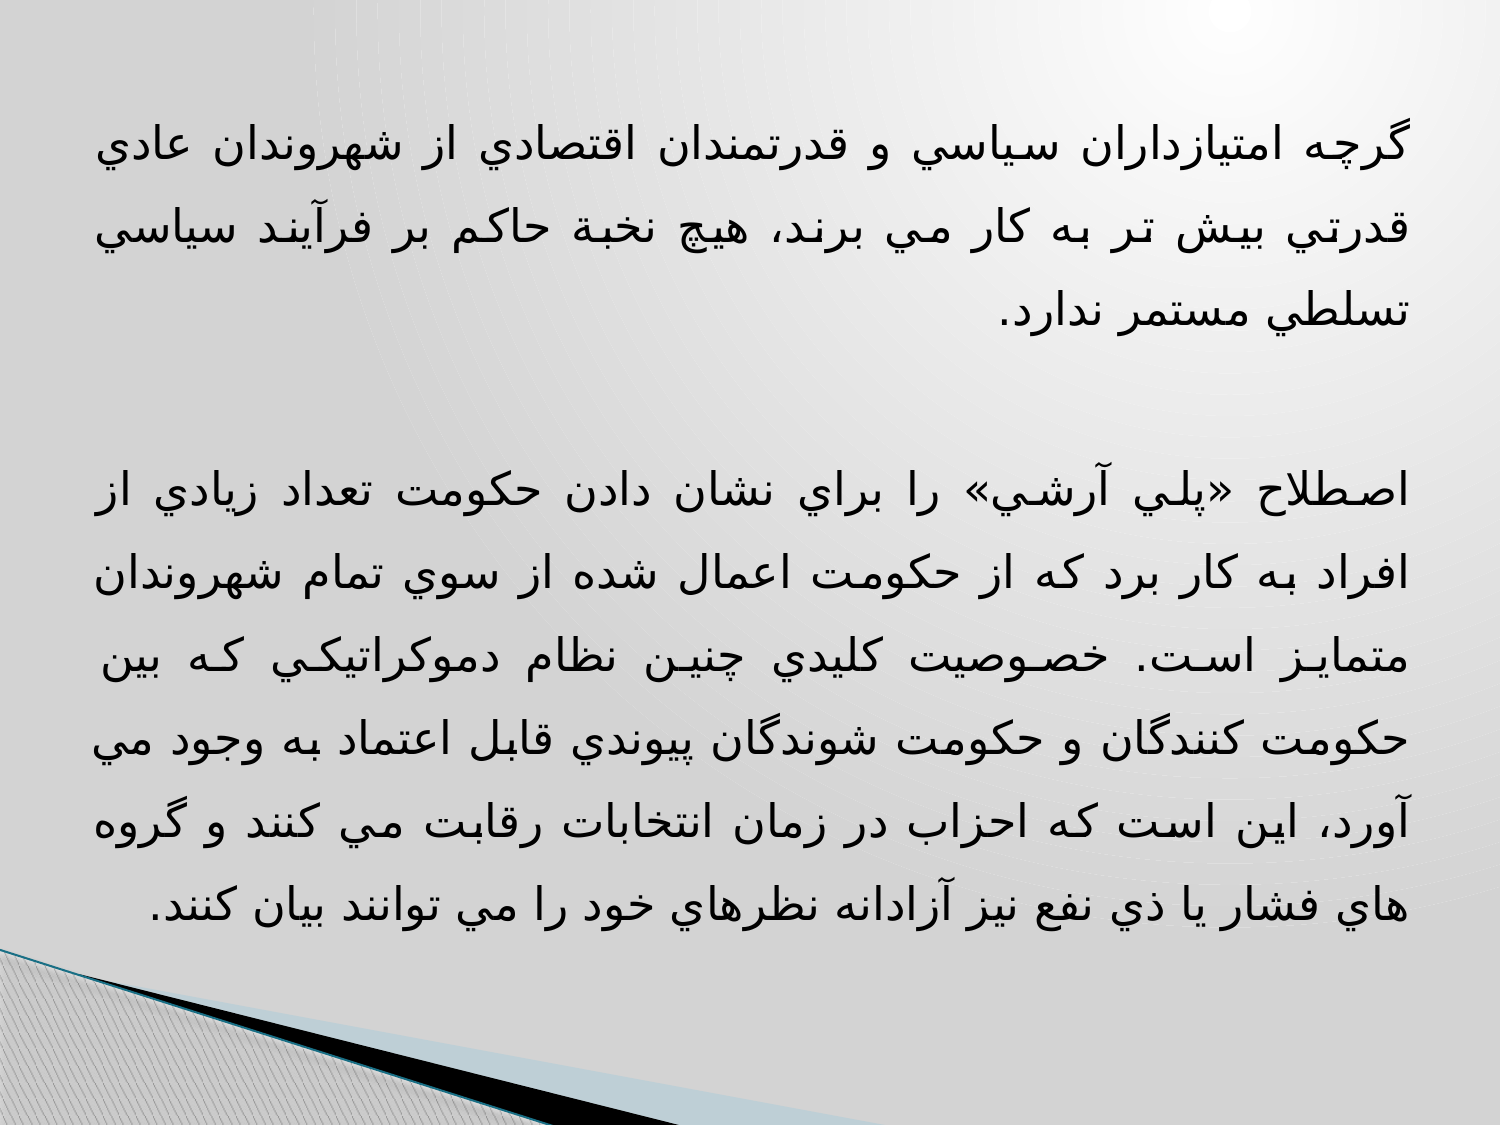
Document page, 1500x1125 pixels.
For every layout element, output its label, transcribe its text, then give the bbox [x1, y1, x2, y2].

list گرچه امتيازداران سياسي و قدرتمندان اقتصادي از شهروندان عادي قدرتي بيش تر به كار مي برند، هيچ نخبة حاكم بر فرآيند سياسي تسلطي مستمر ندارد. اصطلاح «پلي آرشي» را براي نشان دادن حكومت تعداد زيادي از افراد به كار برد كه از حكومت اعمال شده از سوي تمام شهروندان متمايز است. خصوصيت كليدي چنين نظام دموكراتيكي كه بين حكومت كنندگان و حكومت شوندگان پيوندي قابل اعتماد به وجود مي آورد، اين است كه احزاب در زمان انتخابات رقابت مي كنند و گروه هاي فشار يا ذي نفع نيز آزادانه نظرهاي خود را مي توانند بيان كنند. [75, 78, 1425, 1005]
